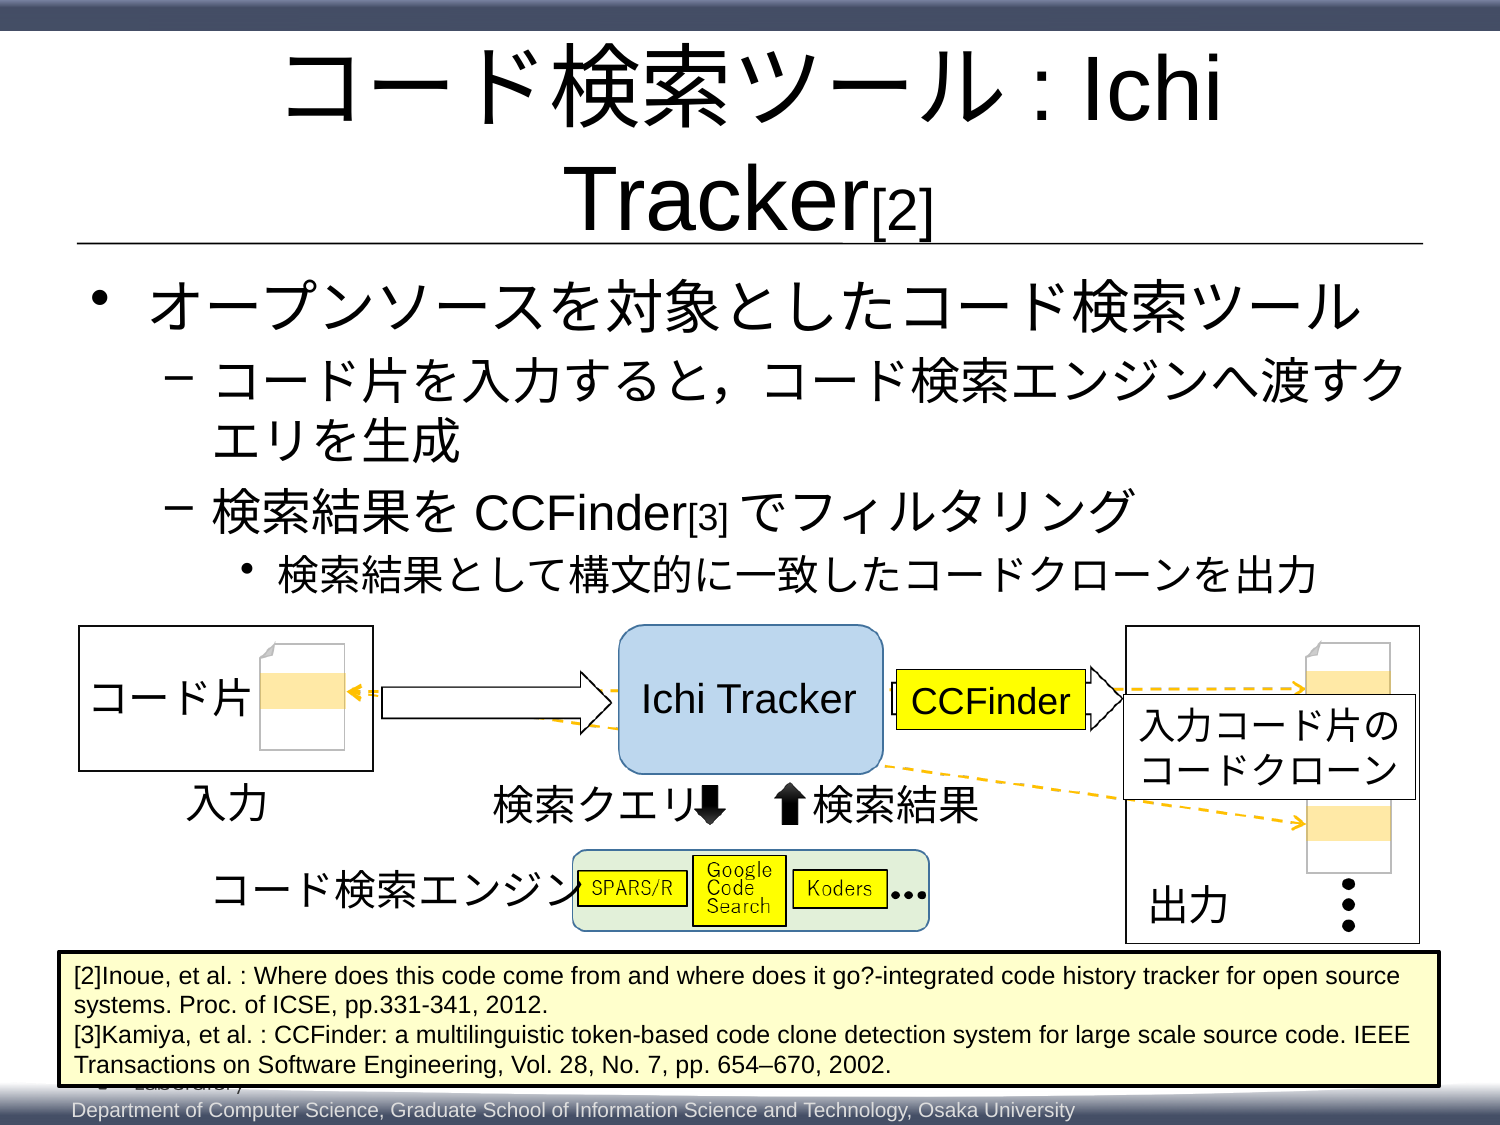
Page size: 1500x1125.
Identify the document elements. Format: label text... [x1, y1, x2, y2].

picture [0, 1082, 1500, 1125]
slide_number 3 [1246, 1034, 1436, 1083]
text_box [2]Inoue, et al. : Where does this code come from and where does it go?-integrated code history tracker for open source systems. Proc. of ICSE, pp.331-341, 2012. [3]Kamiya, et al. : CCFinder: a multilinguistic token-based code clone detection system for large scale source code. IEEE Transactions on Software Engineering, Vol. 28, No. 7, pp. 654–670, 2002. [57, 950, 1441, 1088]
list オープンソースを対象としたコード検索ツール コード片を入力すると，コード検索エンジンへ渡すクエリを生成 検索結果をCCFinder[3]でフィルタリング 検索結果として構文的に一致したコードクローンを出力 [74, 262, 1426, 950]
title コード検索ツール: Ichi Tracker[2] [74, 44, 1424, 233]
picture [0, 0, 1500, 31]
picture [78, 624, 1421, 944]
